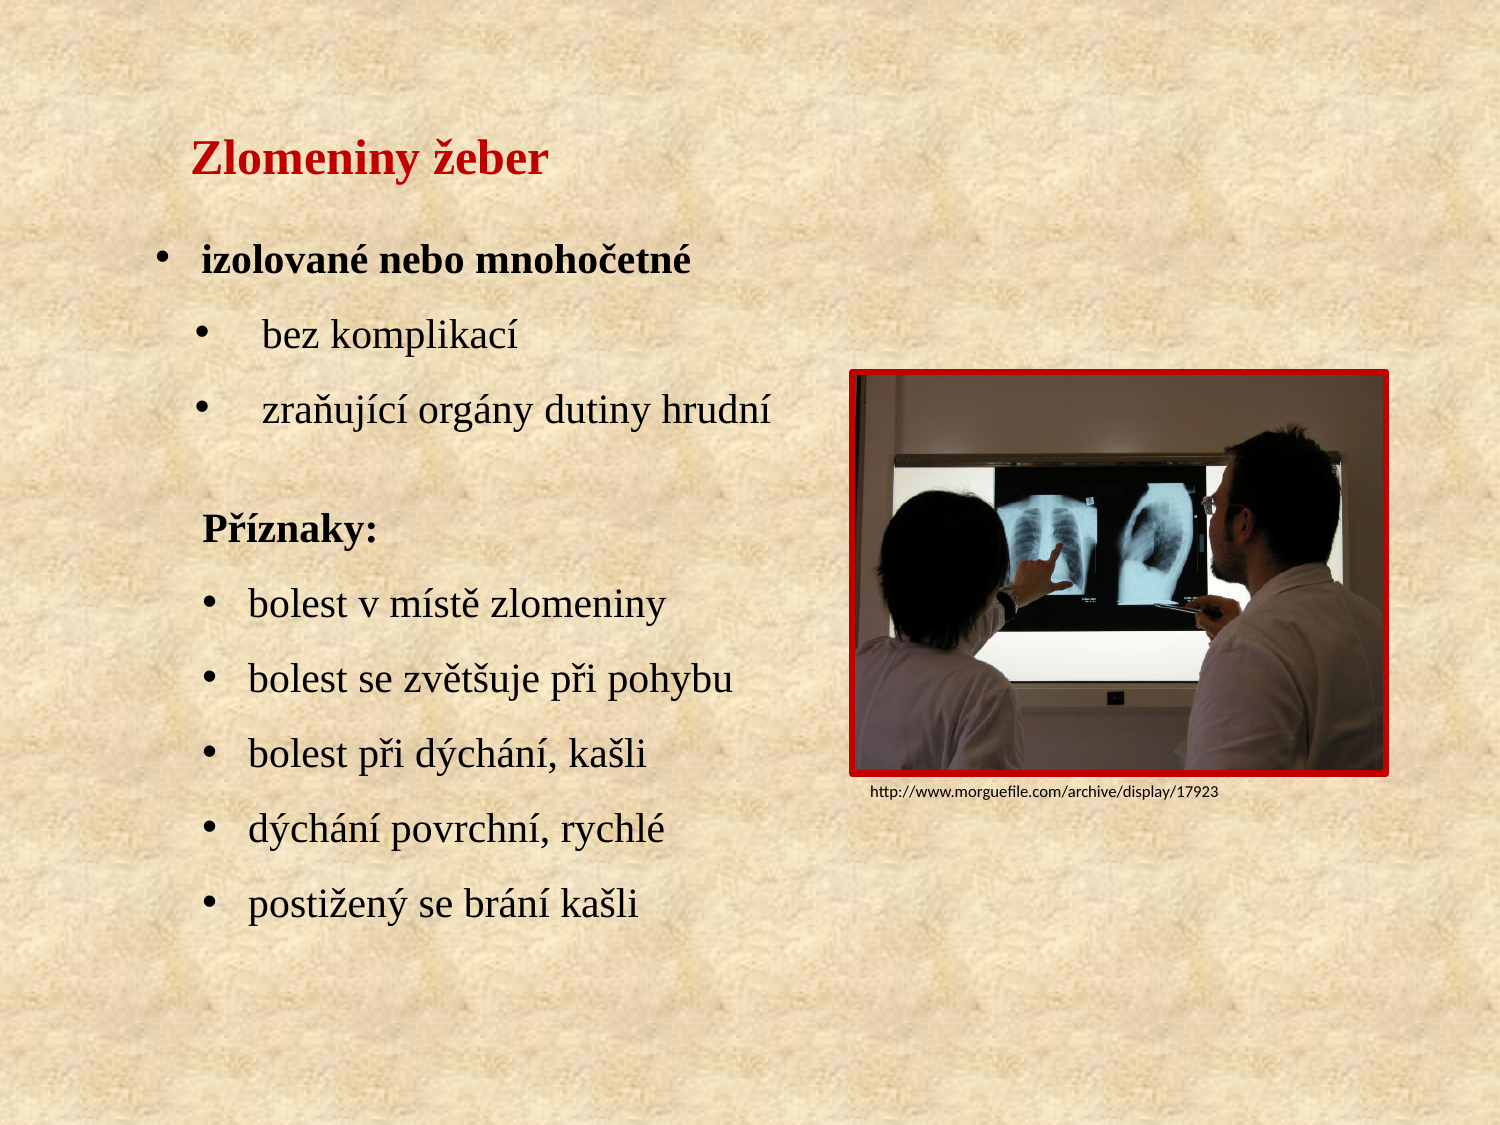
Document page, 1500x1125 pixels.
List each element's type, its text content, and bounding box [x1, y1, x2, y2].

picture [0, 0, 1500, 1125]
text_box http://www.morguefile.com/archive/display/17923 [855, 773, 1430, 809]
text_box Zlomeniny žeber [175, 117, 622, 192]
text_box izolované nebo mnohočetné bez komplikací zraňující orgány dutiny hrudní [140, 199, 879, 439]
text_box Příznaky: bolest v místě zlomeniny bolest se zvětšuje při pohybu bolest při dýchání, kašli dýchání povrchní, rychlé postižený se brání kašli [187, 468, 797, 934]
